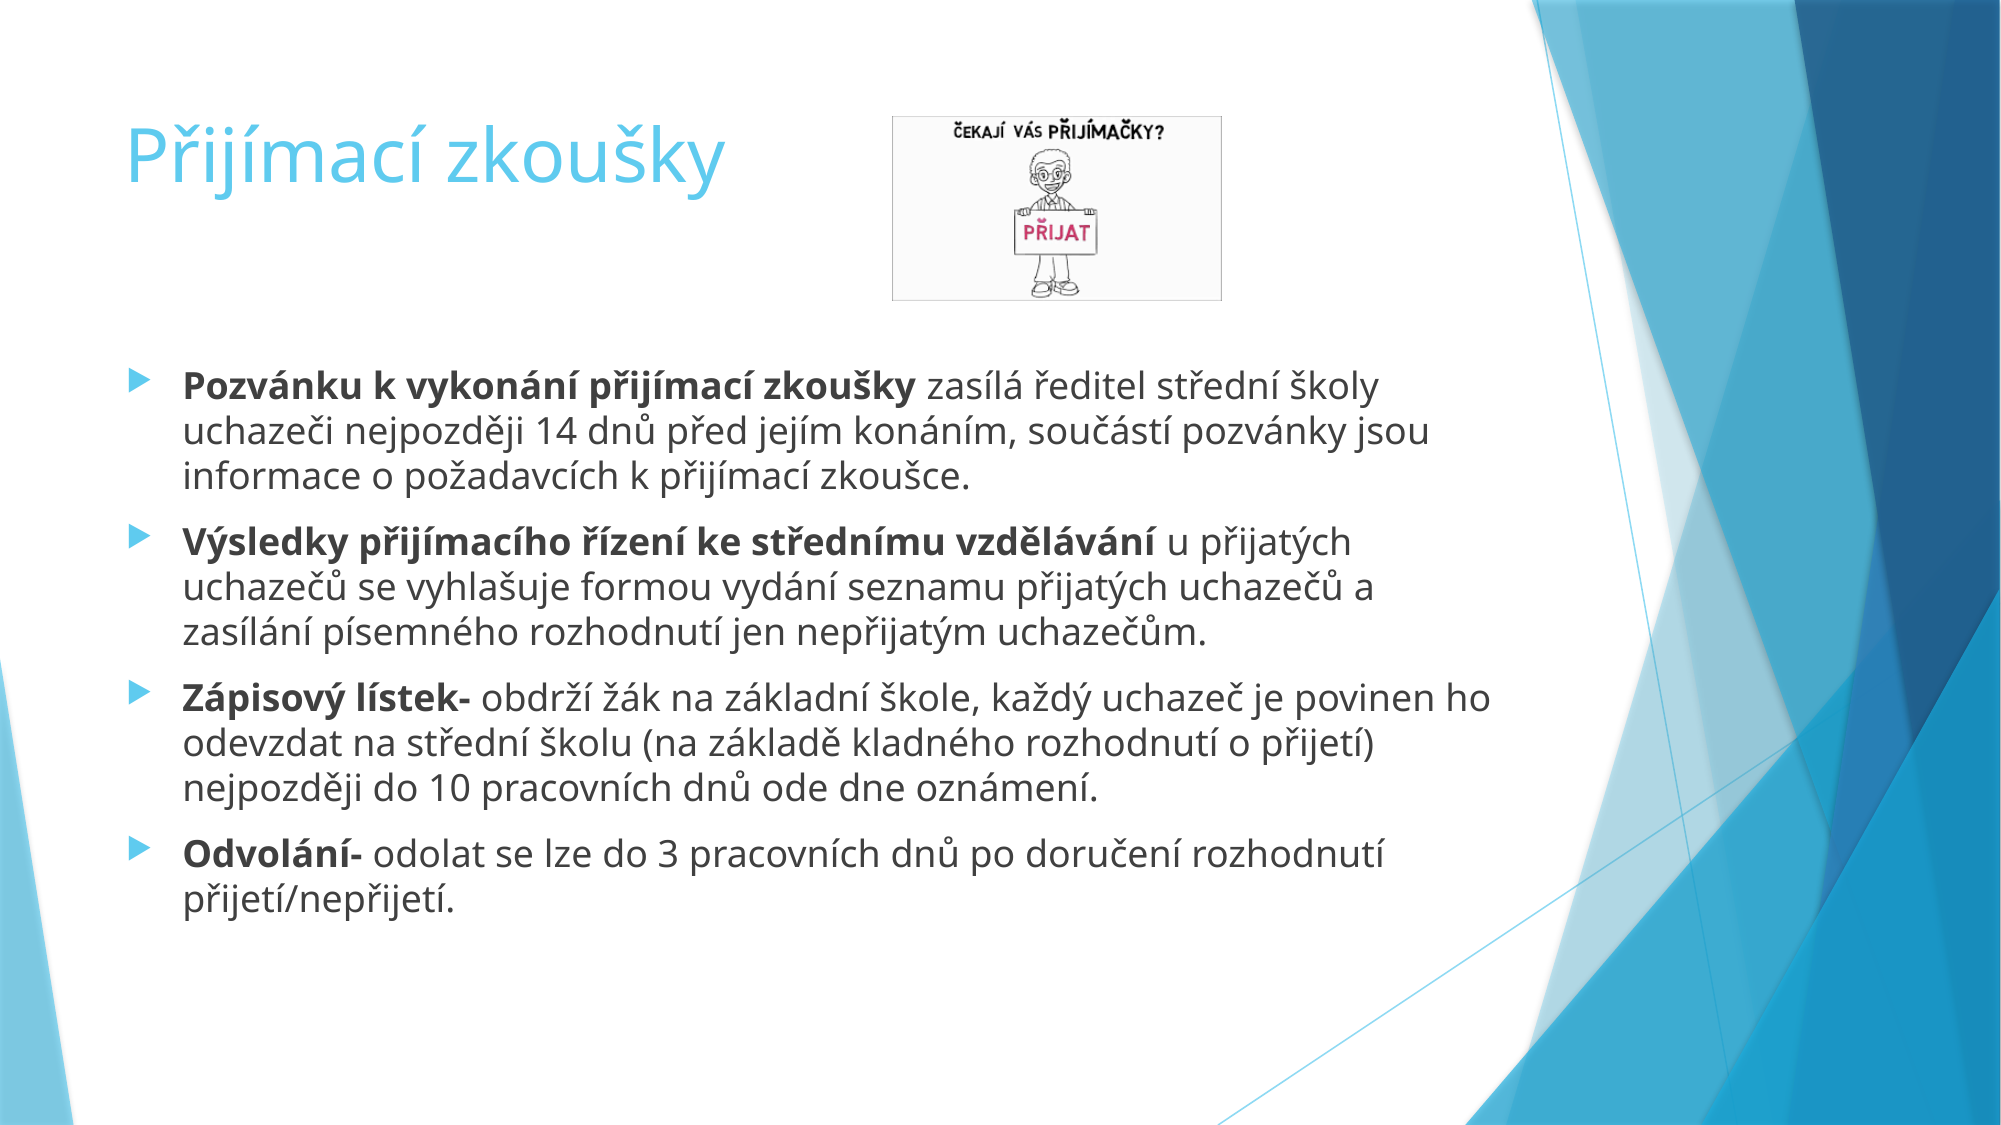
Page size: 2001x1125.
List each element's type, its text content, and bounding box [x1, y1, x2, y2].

list Pozvánku k vykonání přijímací zkoušky zasílá ředitel střední školy uchazeči nejpozději 14 dnů před jejím konáním, součástí pozvánky jsou informace o požadavcích k přijímací zkoušce. Výsledky přijímacího řízení ke střednímu vzdělávání u přijatých uchazečů se vyhlašuje formou vydání seznamu přijatých uchazečů a zasílání písemného rozhodnutí jen nepřijatým uchazečům. Zápisový lístek- obdrží žák na základní škole, každý uchazeč je povinen ho odevzdat na střední školu (na základě kladného rozhodnutí o přijetí) nejpozději do 10 pracovních dnů ode dne oznámení. Odvolání- odolat se lze do 3 pracovních dnů po doručení rozhodnutí přijetí/nepřijetí. [111, 354, 1522, 992]
title Přijímací zkoušky [109, 99, 1520, 317]
picture [892, 115, 1223, 301]
